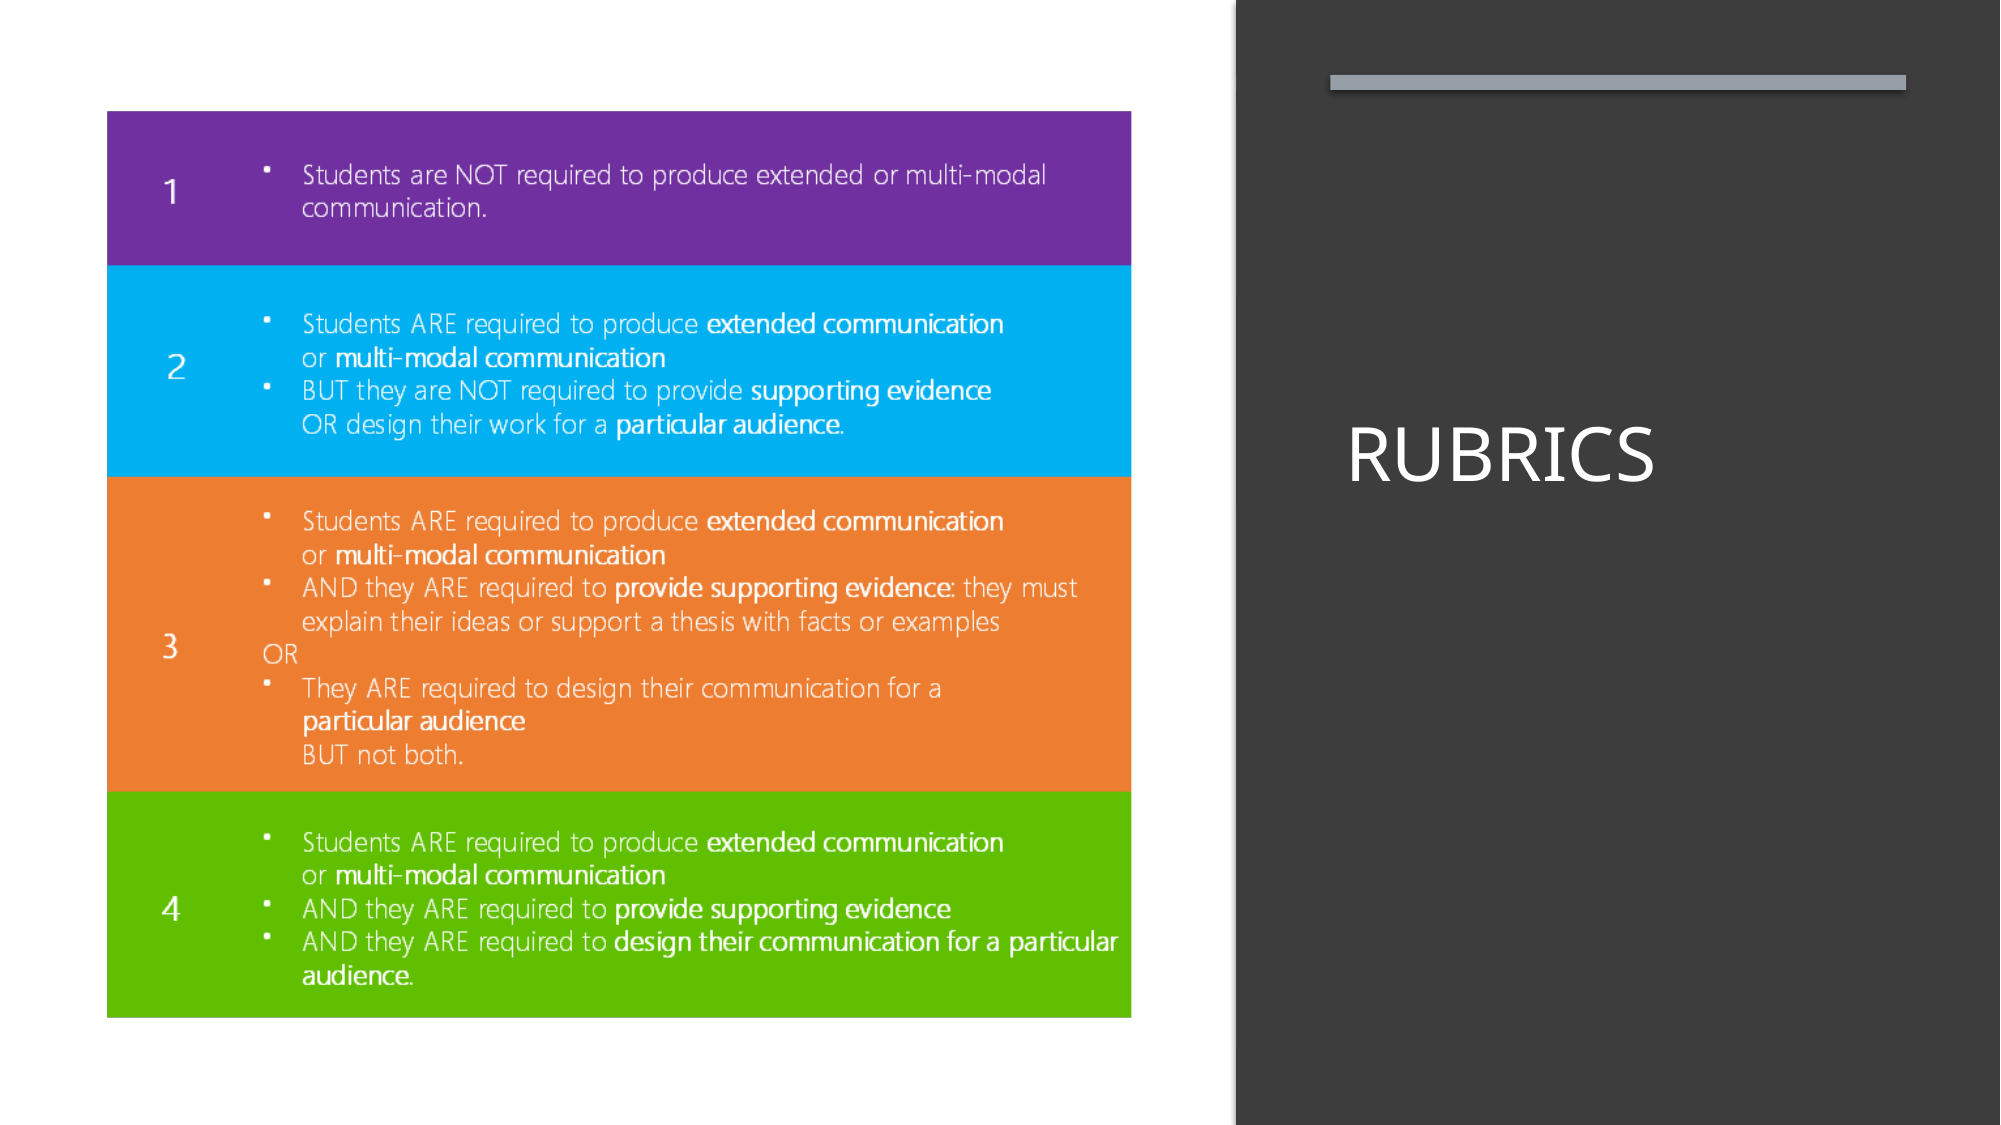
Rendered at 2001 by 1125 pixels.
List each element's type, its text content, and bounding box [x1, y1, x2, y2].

picture [673, 319, 682, 324]
picture [104, 109, 1132, 1019]
title rubrics [1330, 141, 1907, 762]
picture [618, 420, 622, 440]
picture [515, 353, 534, 367]
picture [337, 353, 370, 367]
picture [455, 422, 466, 432]
picture [876, 319, 895, 333]
picture [936, 386, 949, 399]
picture [730, 386, 741, 397]
picture [959, 386, 963, 399]
picture [538, 353, 571, 367]
picture [828, 386, 832, 399]
picture [796, 386, 800, 406]
picture [978, 386, 990, 399]
picture [659, 329, 669, 333]
picture [868, 386, 878, 406]
picture [681, 420, 687, 433]
picture [691, 420, 695, 433]
picture [673, 328, 682, 333]
picture [529, 386, 540, 397]
picture [363, 423, 374, 431]
picture [498, 353, 511, 367]
picture [899, 319, 911, 333]
picture [648, 420, 652, 433]
picture [653, 353, 664, 367]
picture [788, 386, 792, 399]
picture [576, 353, 587, 367]
picture [645, 313, 654, 333]
picture [588, 386, 599, 398]
picture [854, 319, 873, 333]
picture [700, 413, 715, 433]
picture [866, 386, 870, 399]
picture [375, 347, 386, 367]
picture [917, 386, 925, 399]
picture [888, 386, 913, 399]
picture [672, 420, 677, 433]
picture [801, 420, 819, 433]
picture [621, 349, 628, 367]
picture [756, 420, 767, 433]
picture [708, 315, 741, 333]
picture [734, 420, 745, 433]
picture [636, 353, 650, 367]
picture [343, 313, 351, 333]
picture [501, 425, 506, 433]
picture [303, 415, 310, 431]
picture [439, 386, 450, 397]
picture [970, 319, 988, 333]
picture [827, 420, 839, 433]
picture [772, 313, 784, 333]
picture [929, 379, 933, 399]
picture [392, 319, 399, 326]
picture [169, 355, 185, 378]
picture [803, 386, 815, 399]
picture [742, 319, 754, 333]
picture [764, 386, 768, 399]
picture [772, 386, 776, 399]
picture [959, 315, 967, 333]
picture [967, 386, 972, 399]
picture [824, 319, 835, 333]
picture [486, 353, 497, 367]
text_box [0, 0, 1233, 1125]
picture [818, 386, 823, 399]
picture [852, 386, 862, 399]
picture [780, 386, 784, 406]
picture [461, 381, 467, 399]
picture [396, 390, 403, 402]
picture [407, 347, 455, 367]
picture [382, 389, 393, 397]
picture [837, 319, 851, 333]
picture [991, 319, 1002, 333]
picture [320, 353, 325, 366]
picture [758, 319, 769, 333]
text_box [1329, 74, 1907, 91]
picture [785, 420, 797, 433]
picture [916, 319, 926, 333]
picture [952, 386, 956, 399]
text_box [1235, 0, 2000, 1125]
picture [431, 314, 438, 332]
picture [720, 420, 724, 433]
picture [491, 319, 500, 339]
picture [596, 353, 618, 367]
picture [537, 425, 544, 432]
picture [686, 319, 695, 326]
picture [371, 319, 381, 332]
picture [471, 381, 475, 399]
picture [459, 353, 470, 367]
picture [504, 320, 515, 333]
picture [752, 386, 761, 399]
picture [947, 319, 958, 333]
picture [626, 420, 643, 433]
picture [771, 413, 775, 433]
picture [749, 420, 753, 433]
picture [788, 313, 814, 333]
picture [930, 319, 945, 333]
